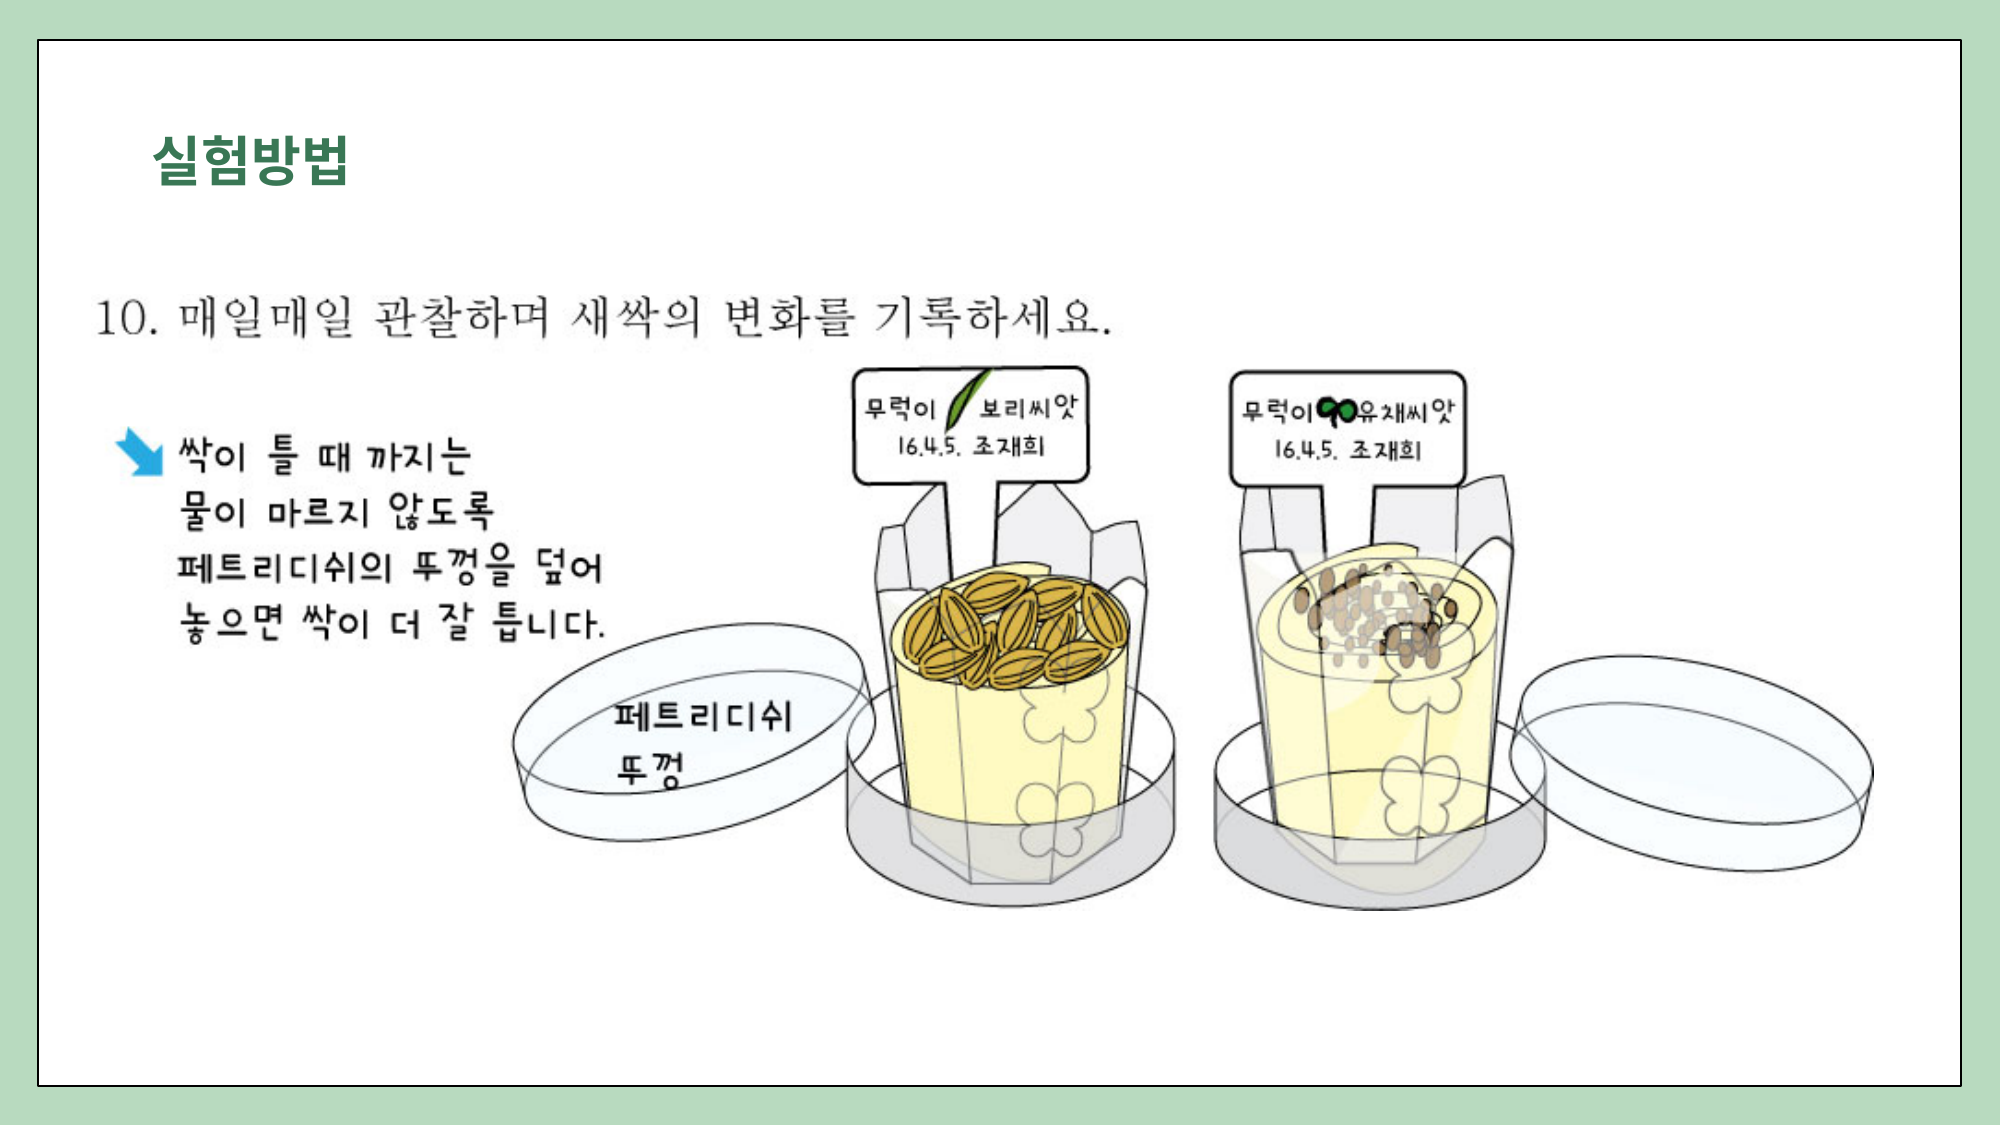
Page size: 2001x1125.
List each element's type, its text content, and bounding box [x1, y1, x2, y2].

text_box 실험방법 [136, 112, 952, 185]
picture [90, 294, 1875, 912]
